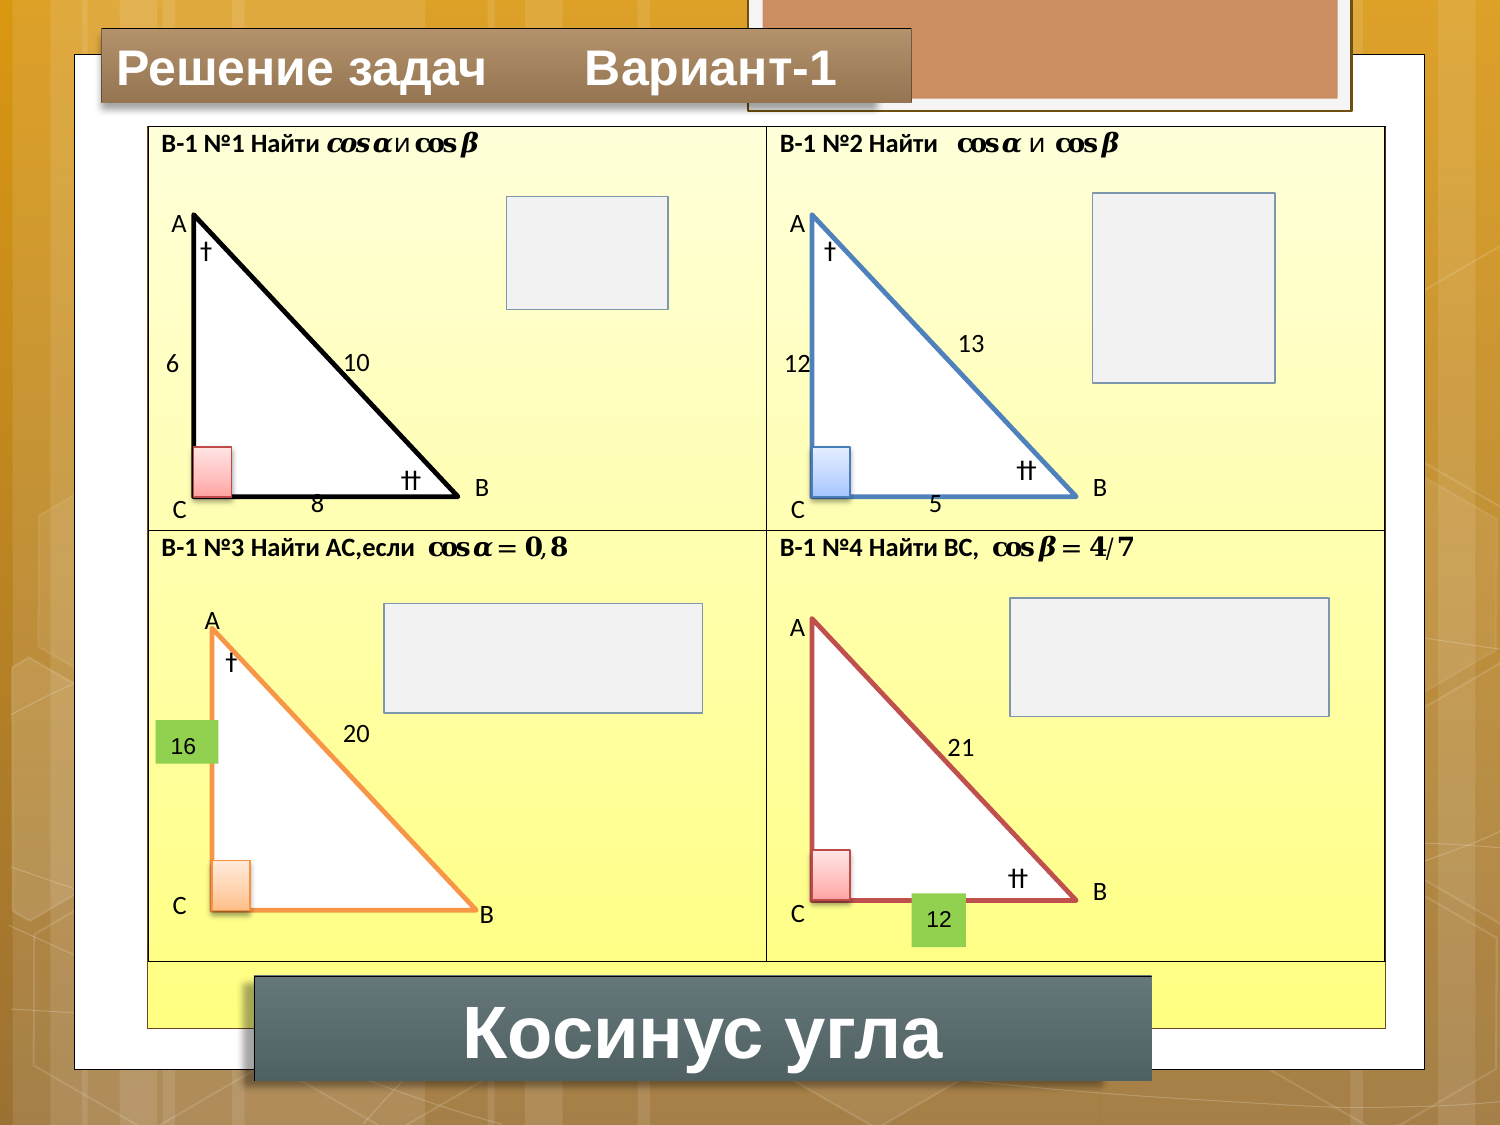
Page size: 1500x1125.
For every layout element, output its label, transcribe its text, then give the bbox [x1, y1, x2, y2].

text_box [147, 126, 1386, 1029]
title Косинус угла [253, 1038, 1152, 1081]
text_box Решение задач Вариант-1 [101, 28, 912, 103]
